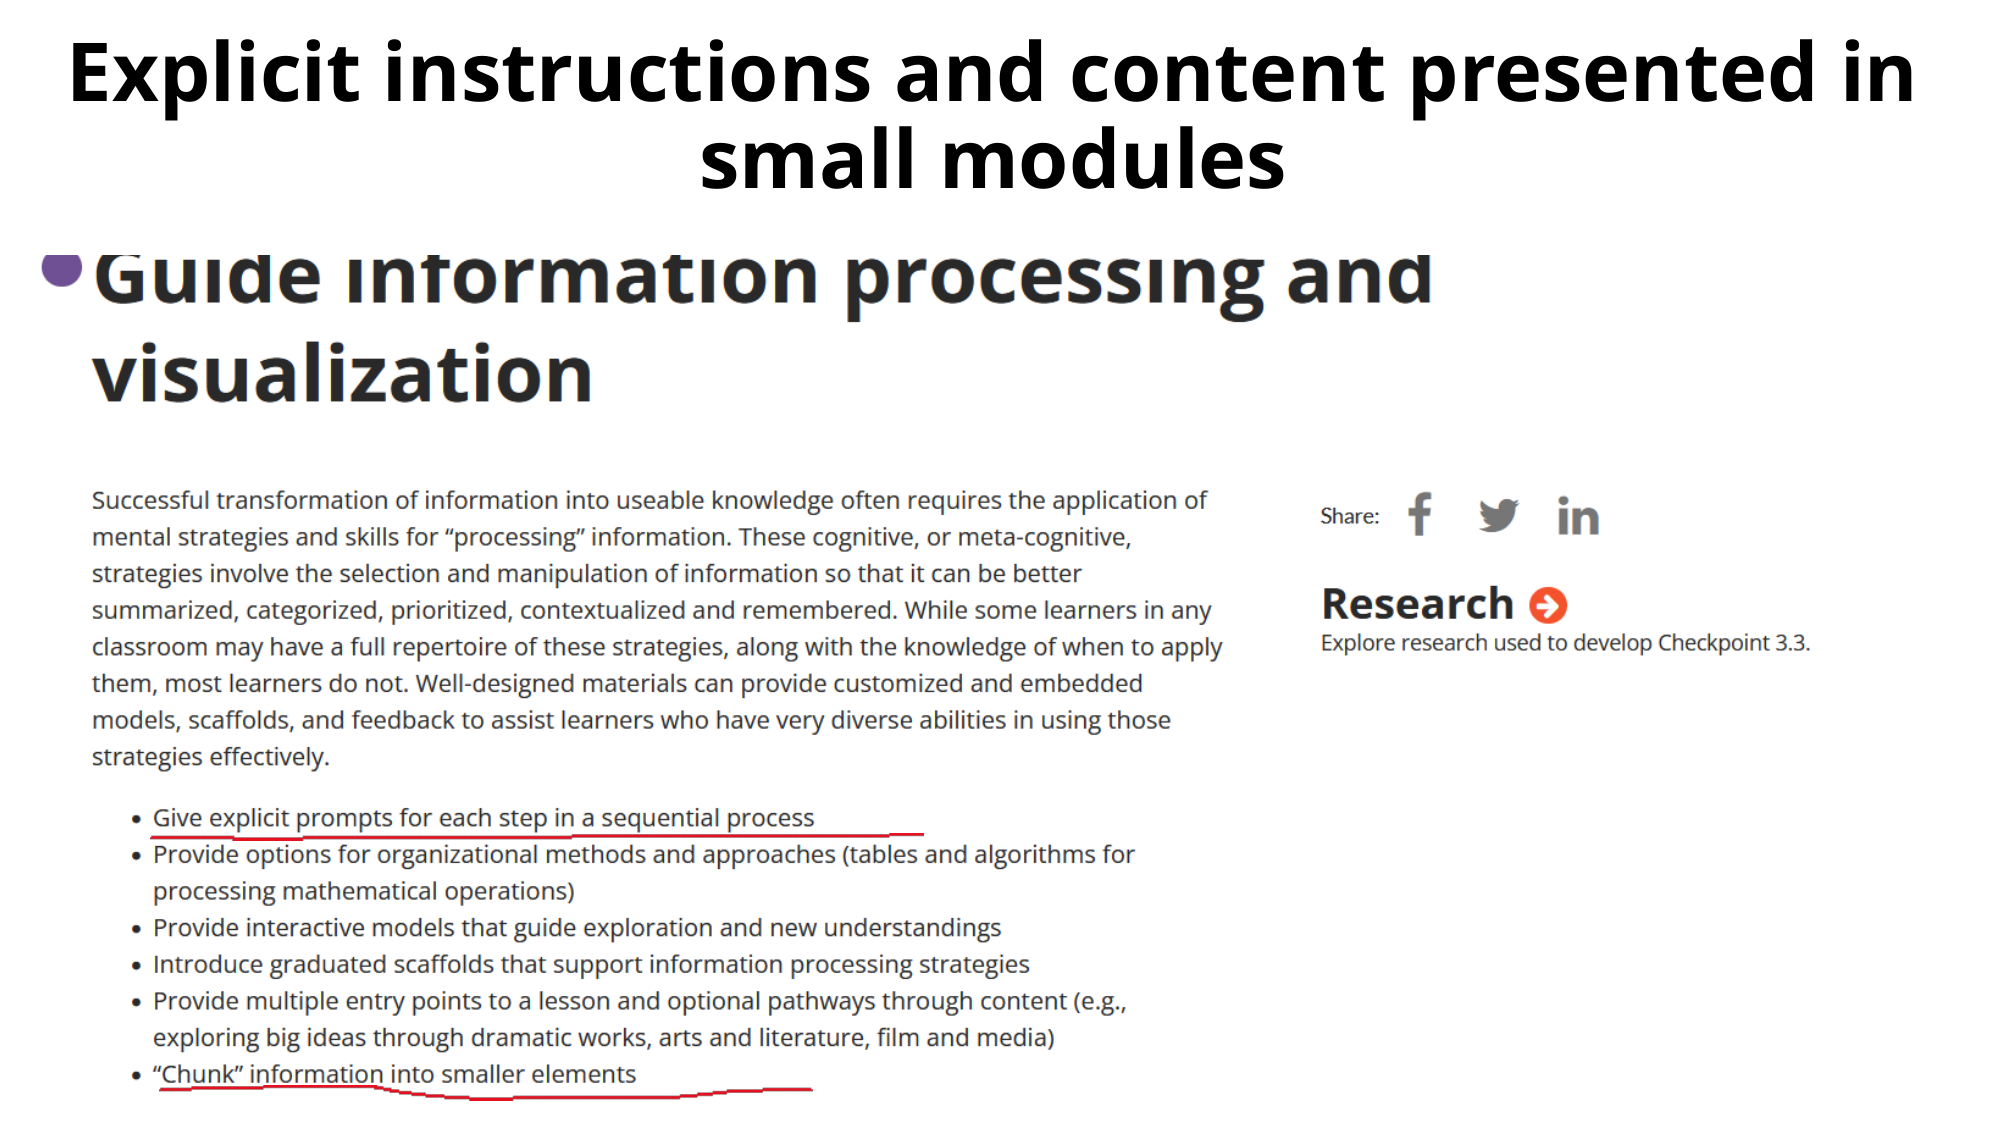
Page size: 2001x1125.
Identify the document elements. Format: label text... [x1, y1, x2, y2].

picture [15, 255, 1859, 1101]
title Explicit instructions and content presented in small modules [15, 13, 1972, 224]
